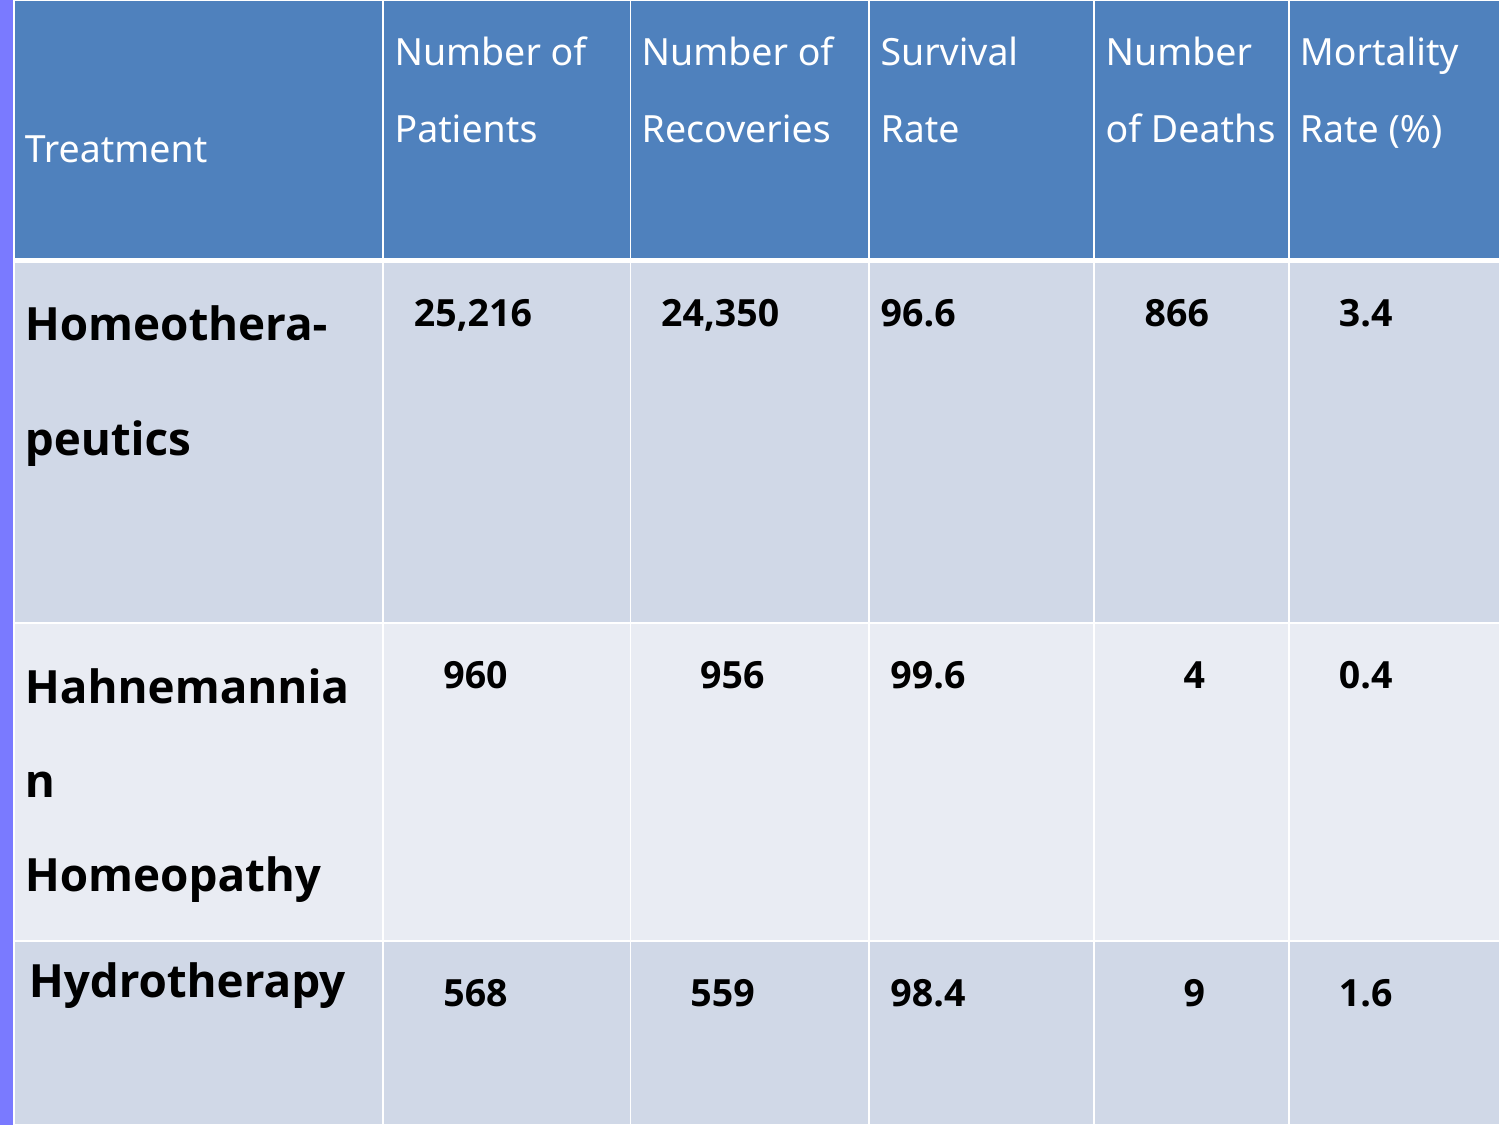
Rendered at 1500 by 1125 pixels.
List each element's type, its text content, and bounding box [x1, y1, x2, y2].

table_cell 24,350 [631, 263, 868, 622]
table_header Number of Deaths [1095, 1, 1288, 258]
table_header Mortality Rate (%) [1290, 1, 1499, 258]
table_cell 98.4 [870, 942, 1093, 1124]
table_cell 25,216 [384, 263, 630, 622]
table_cell 1.6 [1290, 942, 1499, 1124]
table_cell 99.6 [870, 624, 1093, 940]
table_cell 568 [384, 942, 630, 1124]
table_cell Hahnemannian Homeopathy [15, 624, 382, 940]
table_cell 9 [1095, 942, 1288, 1124]
table_cell Hydrotherapy [15, 942, 382, 1124]
table_cell 3.4 [1290, 263, 1499, 622]
table_header Survival Rate [870, 1, 1093, 258]
table_cell 960 [384, 624, 630, 940]
table_cell 559 [631, 942, 868, 1124]
table_cell Homeothera- peutics [15, 263, 382, 622]
table_header Number of Patients [384, 1, 630, 258]
table_cell 4 [1095, 624, 1288, 940]
table_cell 96.6 [870, 263, 1093, 622]
table_cell 866 [1095, 263, 1288, 622]
table_header Treatment [15, 1, 382, 258]
table_cell 0.4 [1290, 624, 1499, 940]
table_header Number of Recoveries [631, 1, 868, 258]
table_cell 956 [631, 624, 868, 940]
